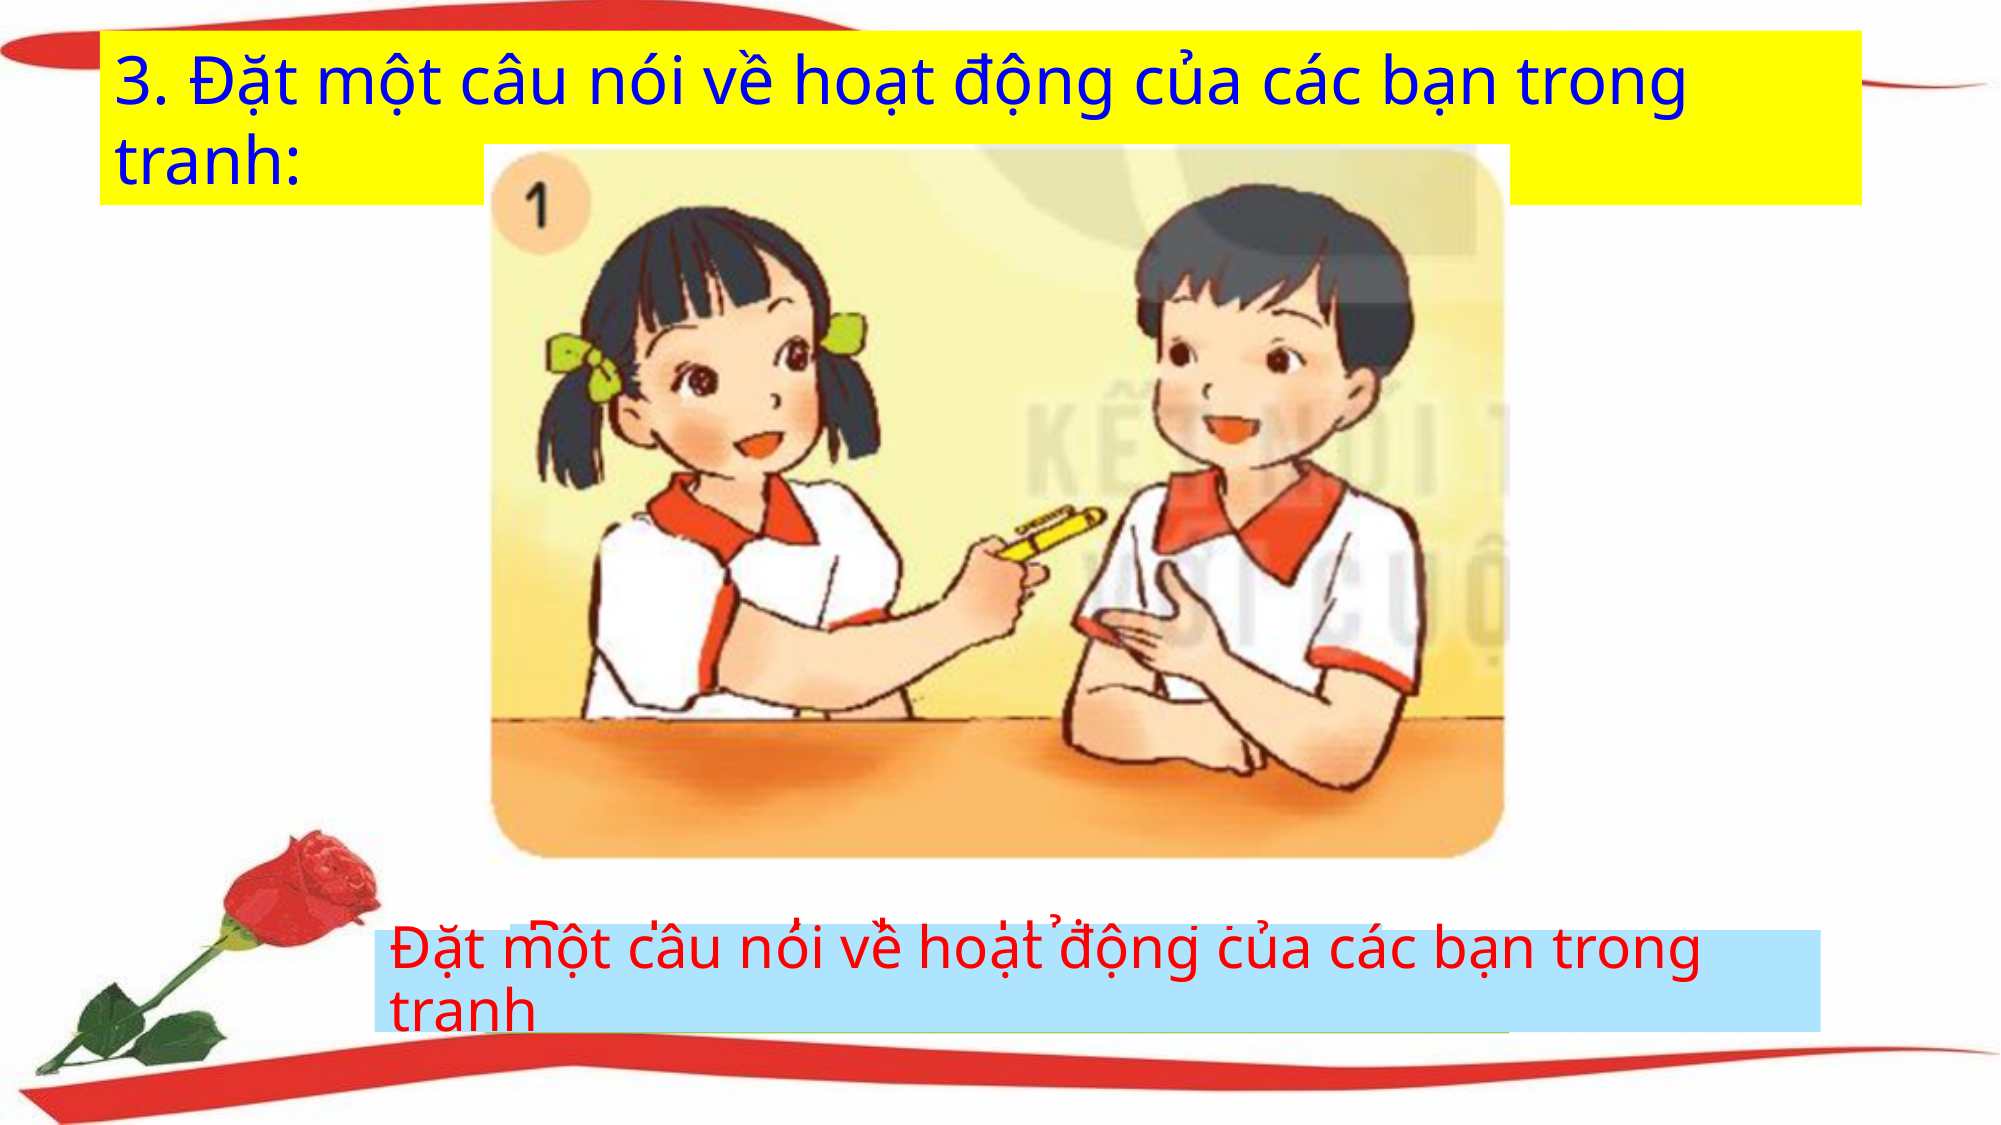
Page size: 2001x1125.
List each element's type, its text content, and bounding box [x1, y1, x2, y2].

picture [0, 0, 2001, 1125]
text_box 3. Đặt một câu nói về hoạt động của các bạn trong tranh: [99, 30, 1862, 206]
text_box Bạn Lan cho bạn Hải mượn bút. [510, 924, 1383, 930]
text_box Đặt một câu nói về hoạt động của các bạn trong tranh [374, 930, 1821, 1033]
